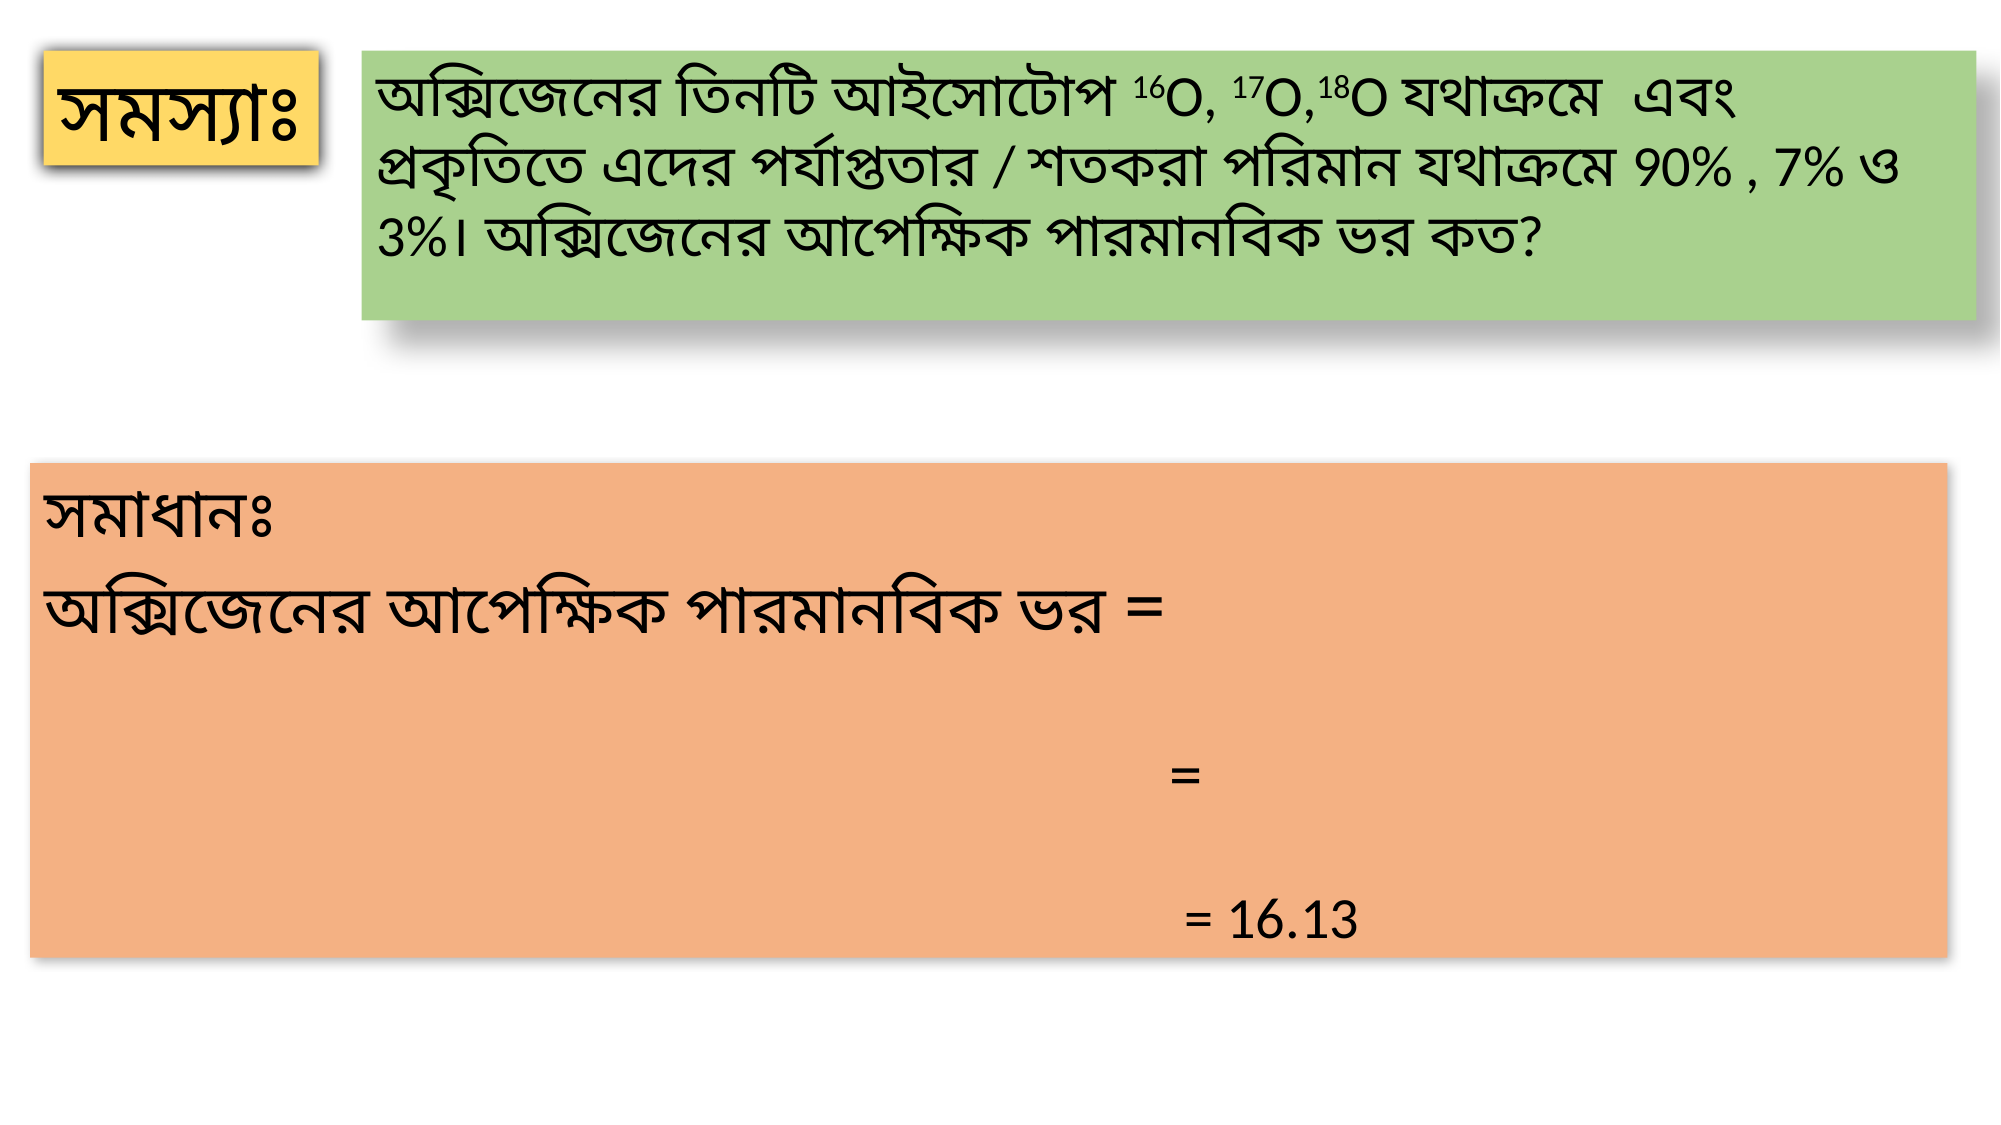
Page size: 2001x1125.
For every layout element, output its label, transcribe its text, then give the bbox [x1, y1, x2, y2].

text_box সমস্যাঃ [43, 50, 319, 166]
text_box অক্সিজেনের তিনটি আইসোটোপ 16O, 17O,18O যথাক্রমে এবং প্রকৃতিতে এদের পর্যাপ্ততার / শতকরা পরিমান যথাক্রমে 90% , 7% ও 3%। অক্সিজেনের আপেক্ষিক পারমানবিক ভর কত? [361, 50, 1977, 321]
